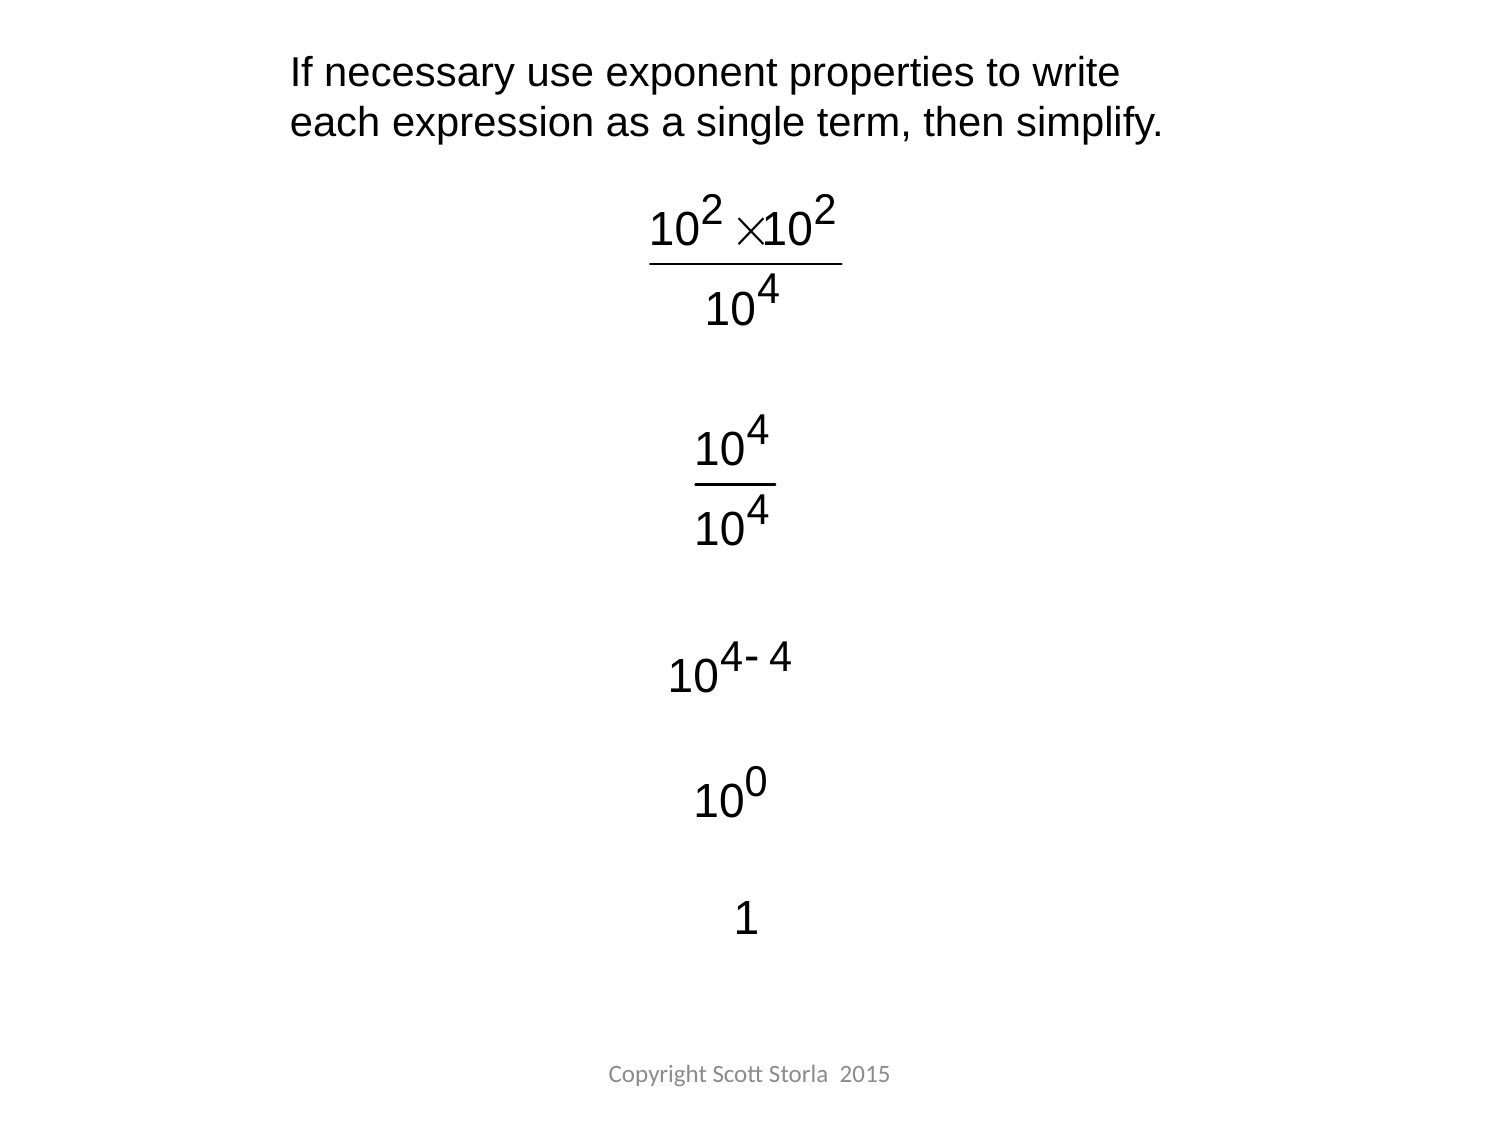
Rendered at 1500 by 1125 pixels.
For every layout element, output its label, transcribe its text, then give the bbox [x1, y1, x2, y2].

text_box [639, 174, 855, 341]
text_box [684, 394, 788, 561]
footer Copyright Scott Storla 2015 [512, 1042, 988, 1103]
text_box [727, 886, 765, 946]
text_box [687, 748, 781, 834]
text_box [662, 623, 806, 709]
text_box If necessary use exponent properties to write each expression as a single term, then simplify. [274, 37, 1238, 153]
